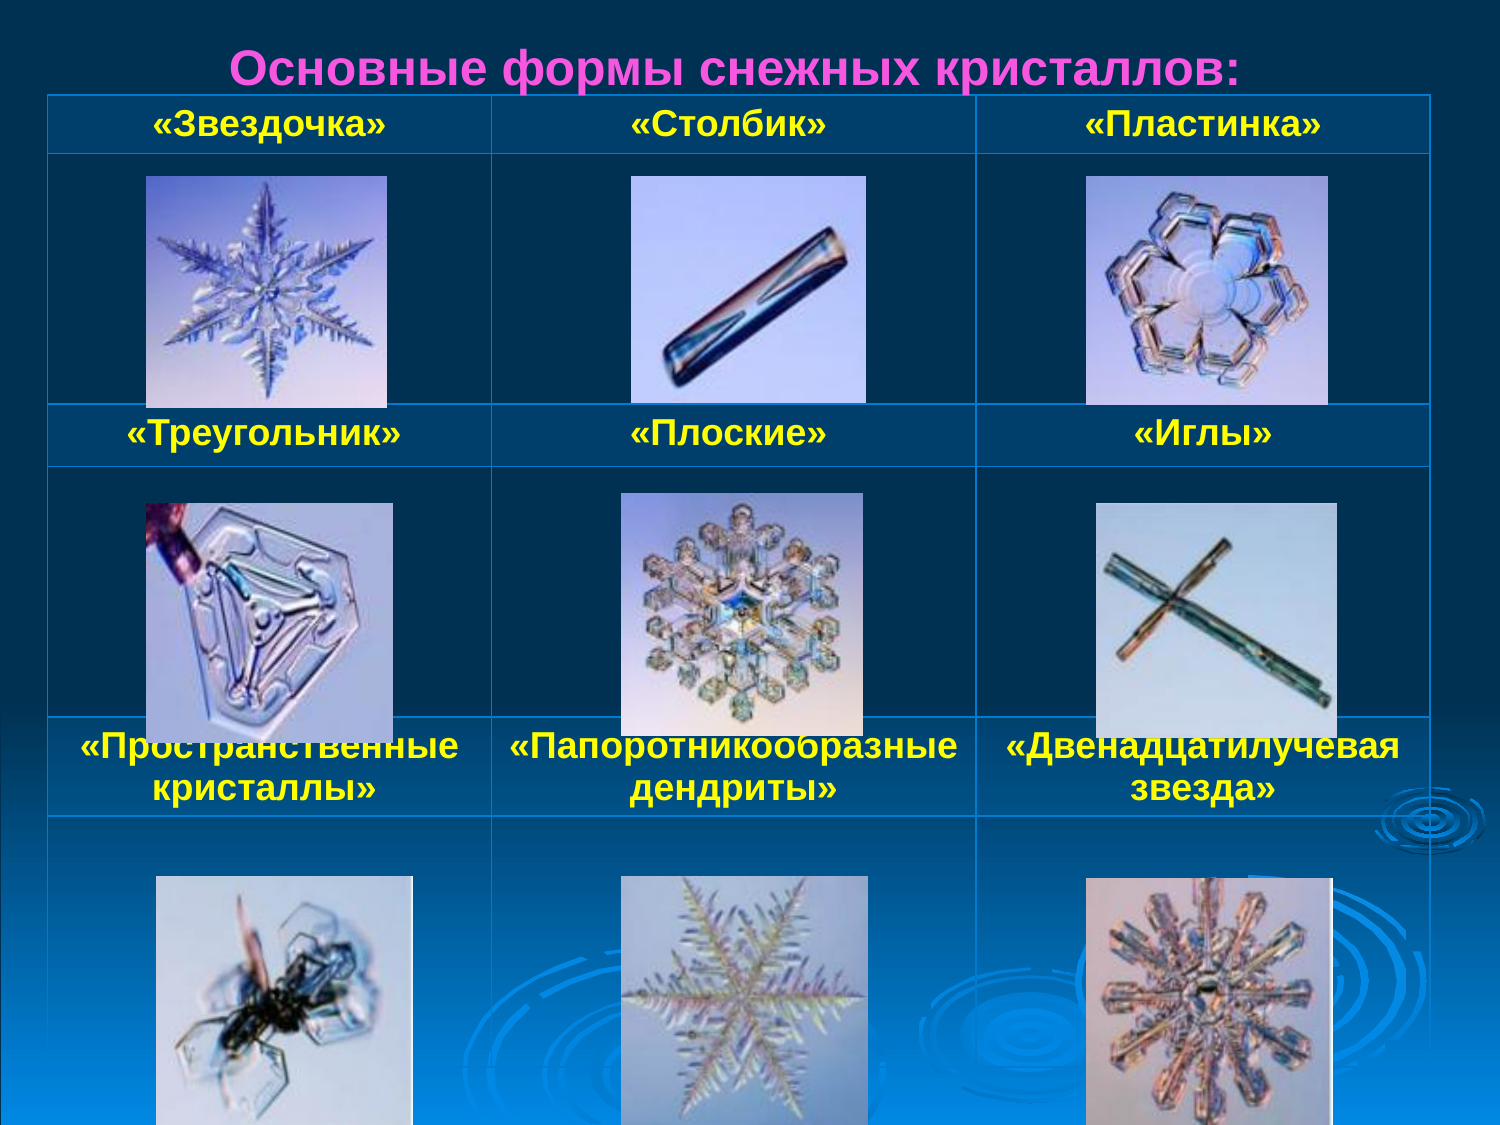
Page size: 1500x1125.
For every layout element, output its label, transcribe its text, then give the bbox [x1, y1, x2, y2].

table_header «Столбик» [492, 103, 975, 153]
table_cell [977, 817, 1429, 1066]
table_cell [48, 467, 491, 716]
table_cell «Треугольник» [48, 405, 491, 466]
picture [621, 492, 863, 736]
table_cell [977, 467, 1429, 716]
text_box Основные формы снежных кристаллов: [106, 28, 1364, 103]
picture [1086, 176, 1328, 405]
table_cell «Пространственные кристаллы» [48, 718, 491, 815]
table_header «Пластинка» [977, 96, 1429, 153]
table_cell [48, 817, 491, 1066]
picture [146, 176, 388, 408]
table_cell [48, 154, 491, 403]
table_header «Звездочка» [48, 96, 491, 153]
table_cell «Папоротникообразные дендриты» [492, 718, 975, 815]
picture [1086, 877, 1333, 1125]
picture [621, 876, 868, 1125]
picture [1096, 502, 1338, 738]
table_cell [977, 154, 1429, 403]
table_cell [492, 154, 975, 403]
table_cell [492, 467, 975, 716]
picture [146, 502, 393, 743]
table_cell «Плоские» [492, 405, 975, 466]
picture [155, 876, 413, 1125]
table_cell «Иглы» [977, 405, 1429, 466]
table_cell [492, 817, 975, 1066]
table_cell «Двенадцатилучевая звезда» [977, 718, 1429, 815]
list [630, 176, 866, 403]
